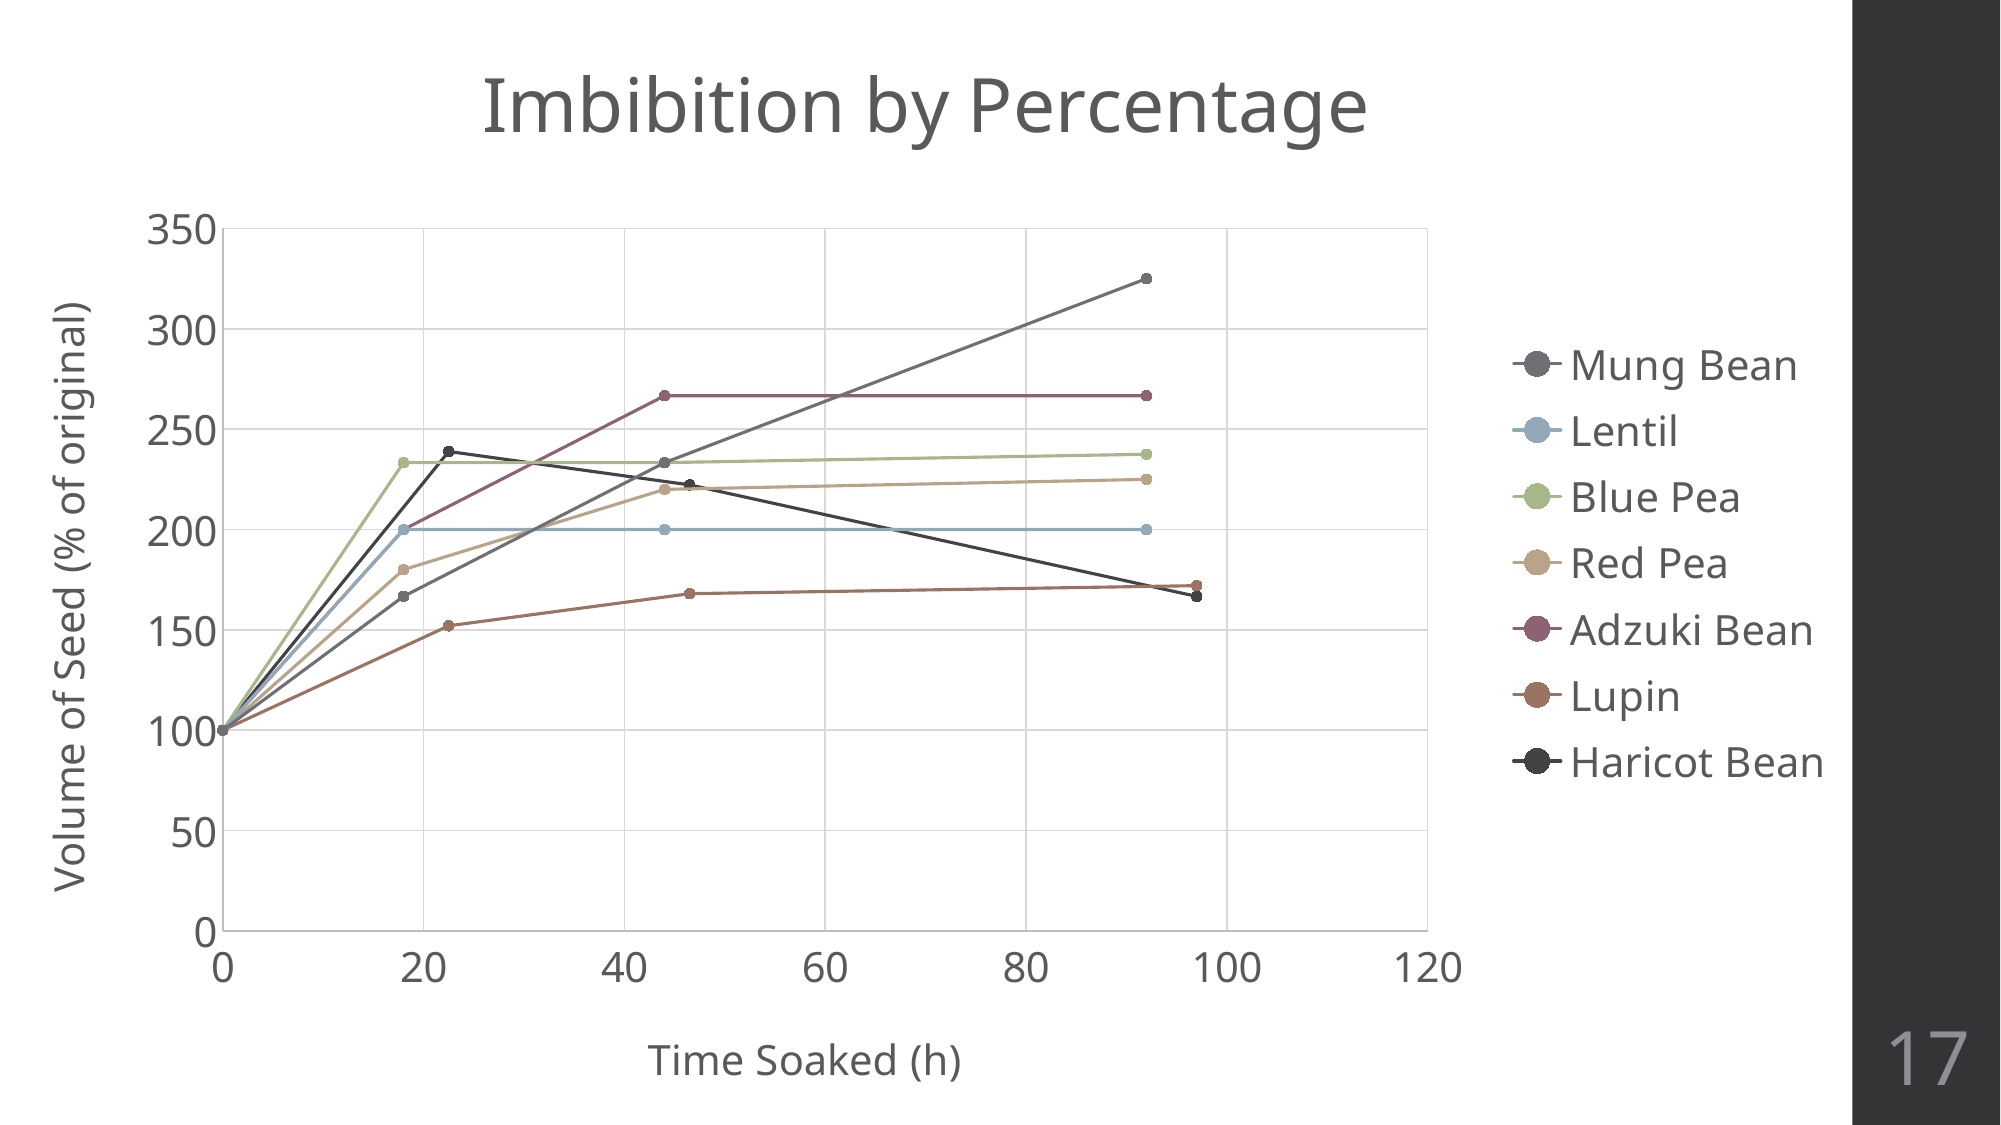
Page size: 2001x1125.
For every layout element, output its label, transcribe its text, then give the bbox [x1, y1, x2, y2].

slide_number 17 [1860, 1012, 2000, 1110]
chart [0, 0, 1853, 1125]
